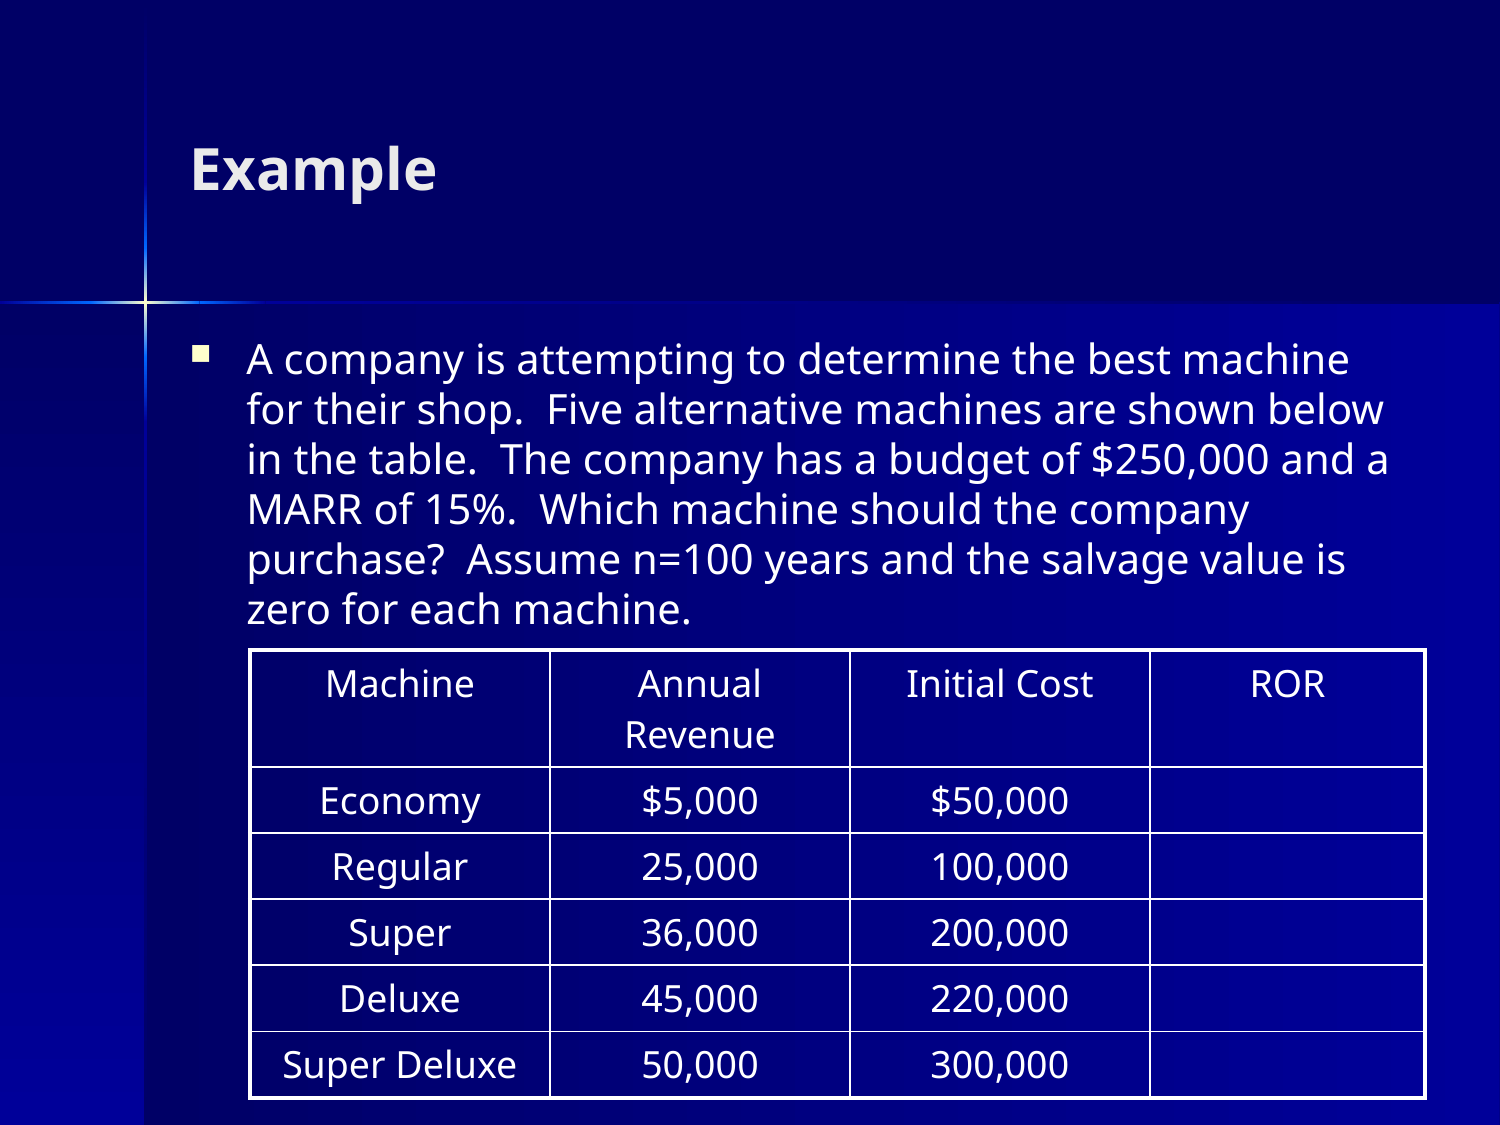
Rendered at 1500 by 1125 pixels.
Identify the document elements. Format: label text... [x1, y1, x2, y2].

table_cell [1151, 966, 1423, 1031]
table_cell Super [252, 900, 549, 964]
table_cell $5,000 [551, 768, 849, 832]
table_cell 36,000 [551, 900, 849, 964]
table_header ROR [1151, 652, 1423, 766]
table_cell 50,000 [551, 1032, 849, 1096]
table_header Initial Cost [851, 652, 1149, 766]
table_cell 200,000 [851, 900, 1149, 964]
table_cell [1151, 900, 1423, 964]
title Example [174, 49, 1413, 286]
table_header Machine [252, 652, 549, 766]
table_cell [1151, 1032, 1423, 1096]
table_cell 100,000 [851, 834, 1149, 898]
table_cell [1151, 768, 1423, 832]
table_cell 25,000 [551, 834, 849, 898]
table_cell Regular [252, 834, 549, 898]
table_cell 45,000 [551, 966, 849, 1031]
table_cell Super Deluxe [252, 1032, 549, 1096]
table_header Annual Revenue [551, 652, 849, 766]
table_cell Deluxe [252, 966, 549, 1031]
table_cell 300,000 [851, 1032, 1149, 1096]
table_cell 220,000 [851, 966, 1149, 1031]
list A company is attempting to determine the best machine for their shop. Five alternative machines are shown below in the table. The company has a budget of $250,000 and a MARR of 15%. Which machine should the company purchase? Assume n=100 years and the salvage value is zero for each machine. [174, 324, 1413, 1001]
table_cell [1151, 834, 1423, 898]
table_cell $50,000 [851, 768, 1149, 832]
table_cell Economy [252, 768, 549, 832]
